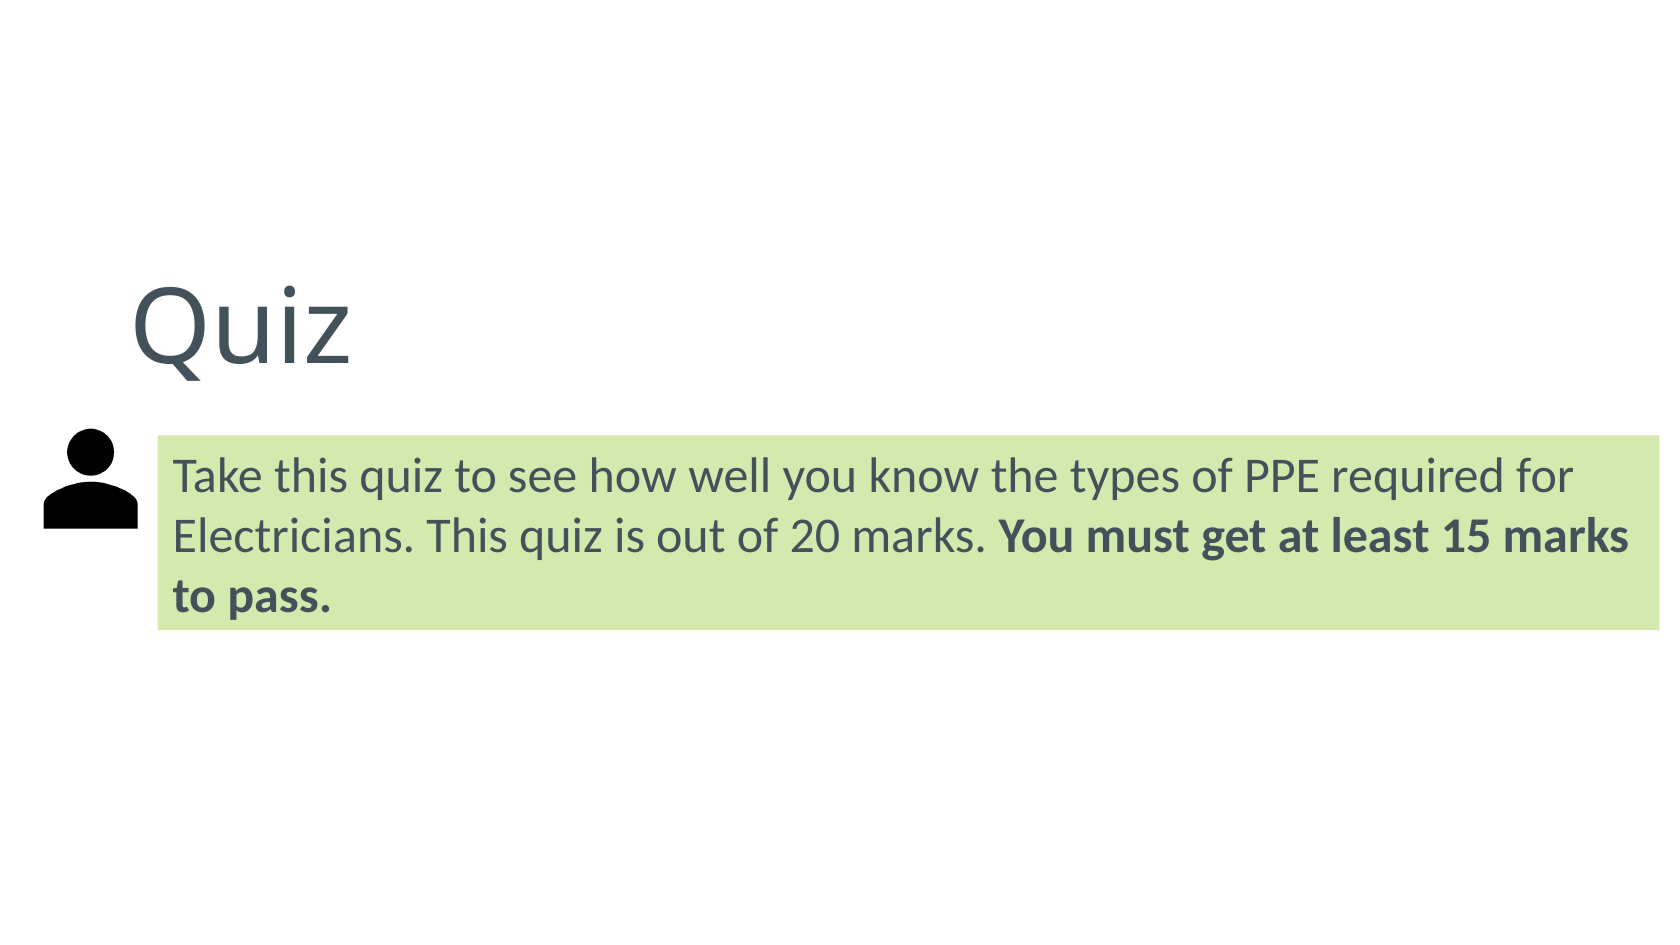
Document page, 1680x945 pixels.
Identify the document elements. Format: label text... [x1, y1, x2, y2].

text_box Take this quiz to see how well you know the types of PPE required for Electricians. This quiz is out of 20 marks. You must get at least 15 marks to pass. [157, 435, 1660, 631]
title Quiz [114, 235, 1564, 394]
picture [20, 408, 161, 549]
